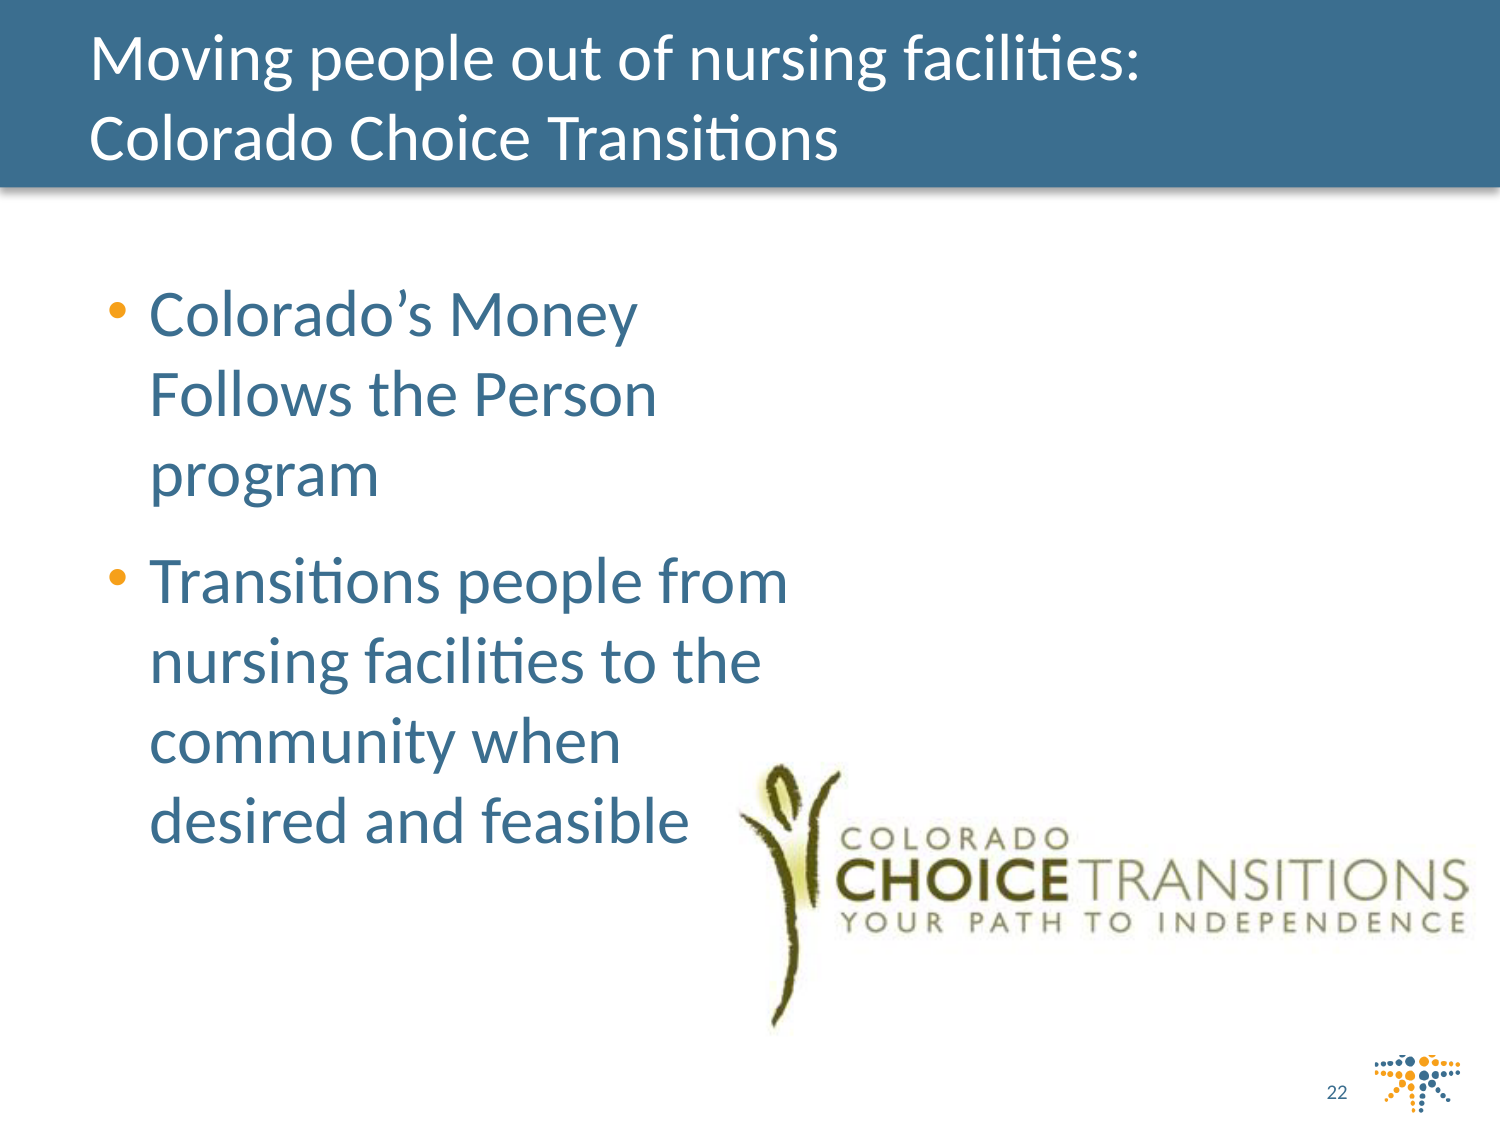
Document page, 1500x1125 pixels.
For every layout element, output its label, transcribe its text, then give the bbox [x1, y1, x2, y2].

picture [712, 735, 1500, 1055]
title Moving people out of nursing facilities: Colorado Choice Transitions [75, 0, 1425, 188]
list Colorado’s Money Follows the Person program Transitions people from nursing facilities to the community when desired and feasible [75, 262, 850, 986]
slide_number 22 [1302, 1066, 1363, 1112]
